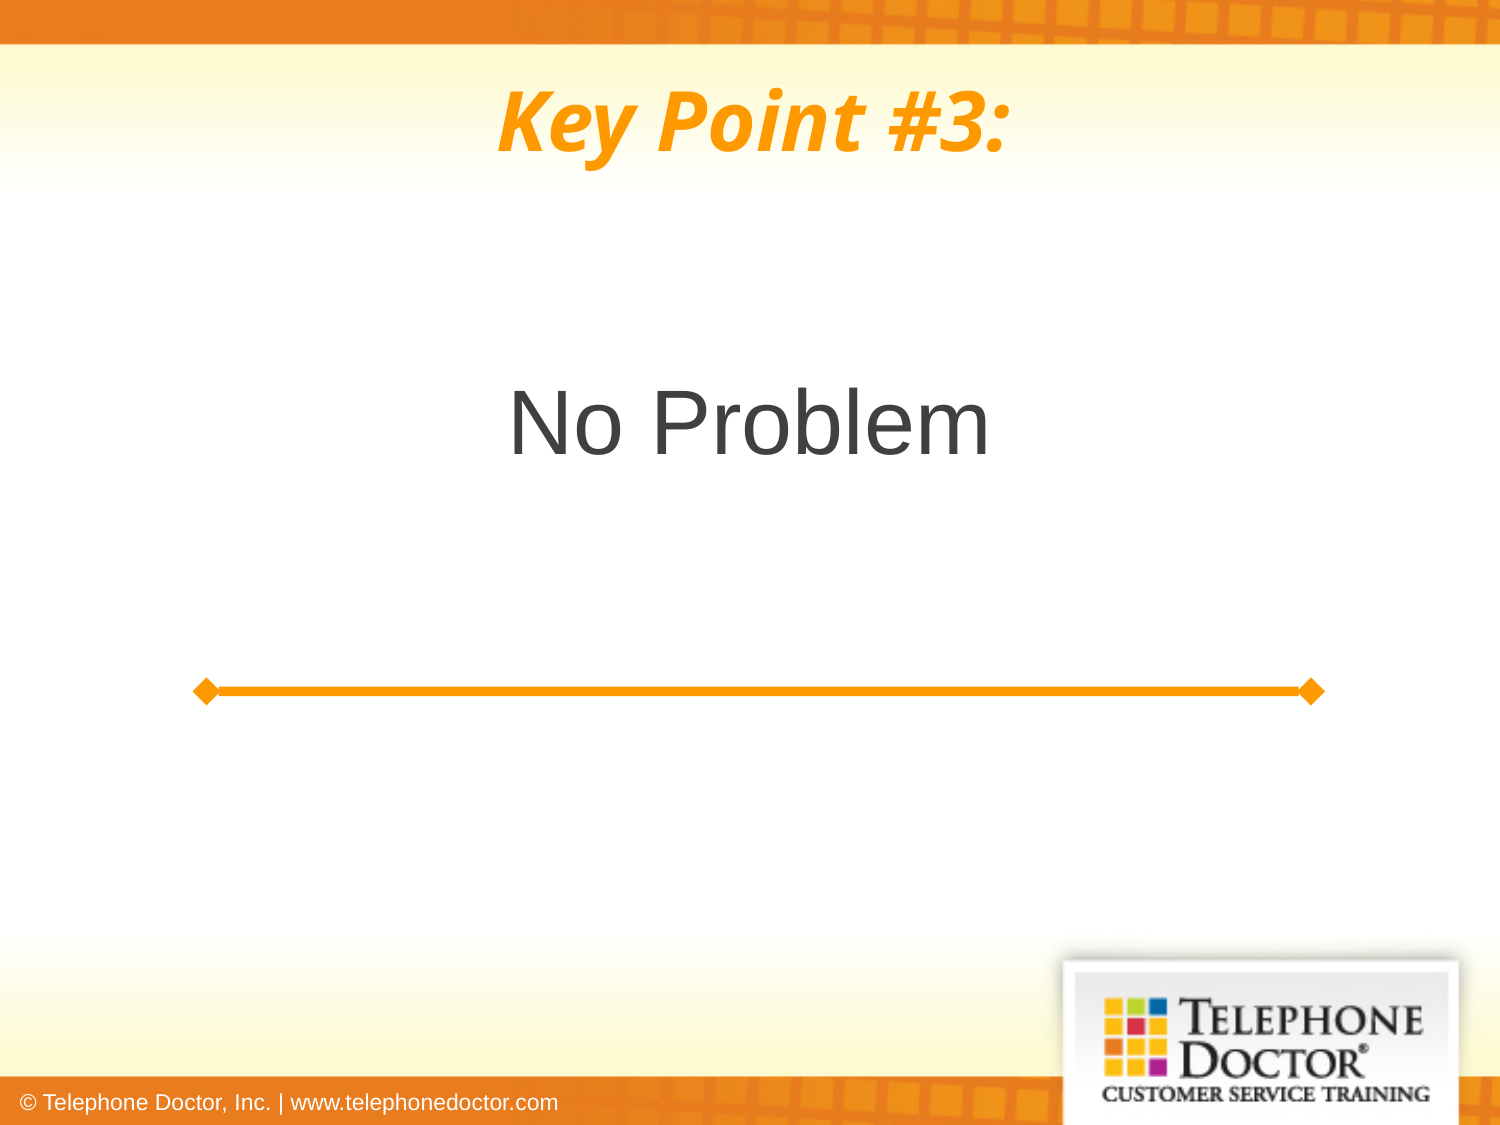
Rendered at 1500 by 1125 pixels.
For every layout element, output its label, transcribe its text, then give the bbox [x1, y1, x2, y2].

picture [0, 0, 1500, 355]
text_box [200, 685, 1318, 698]
picture [0, 480, 1500, 1125]
text_box Key Point #3: [80, 60, 1427, 176]
text_box No Problem [0, 355, 1500, 480]
